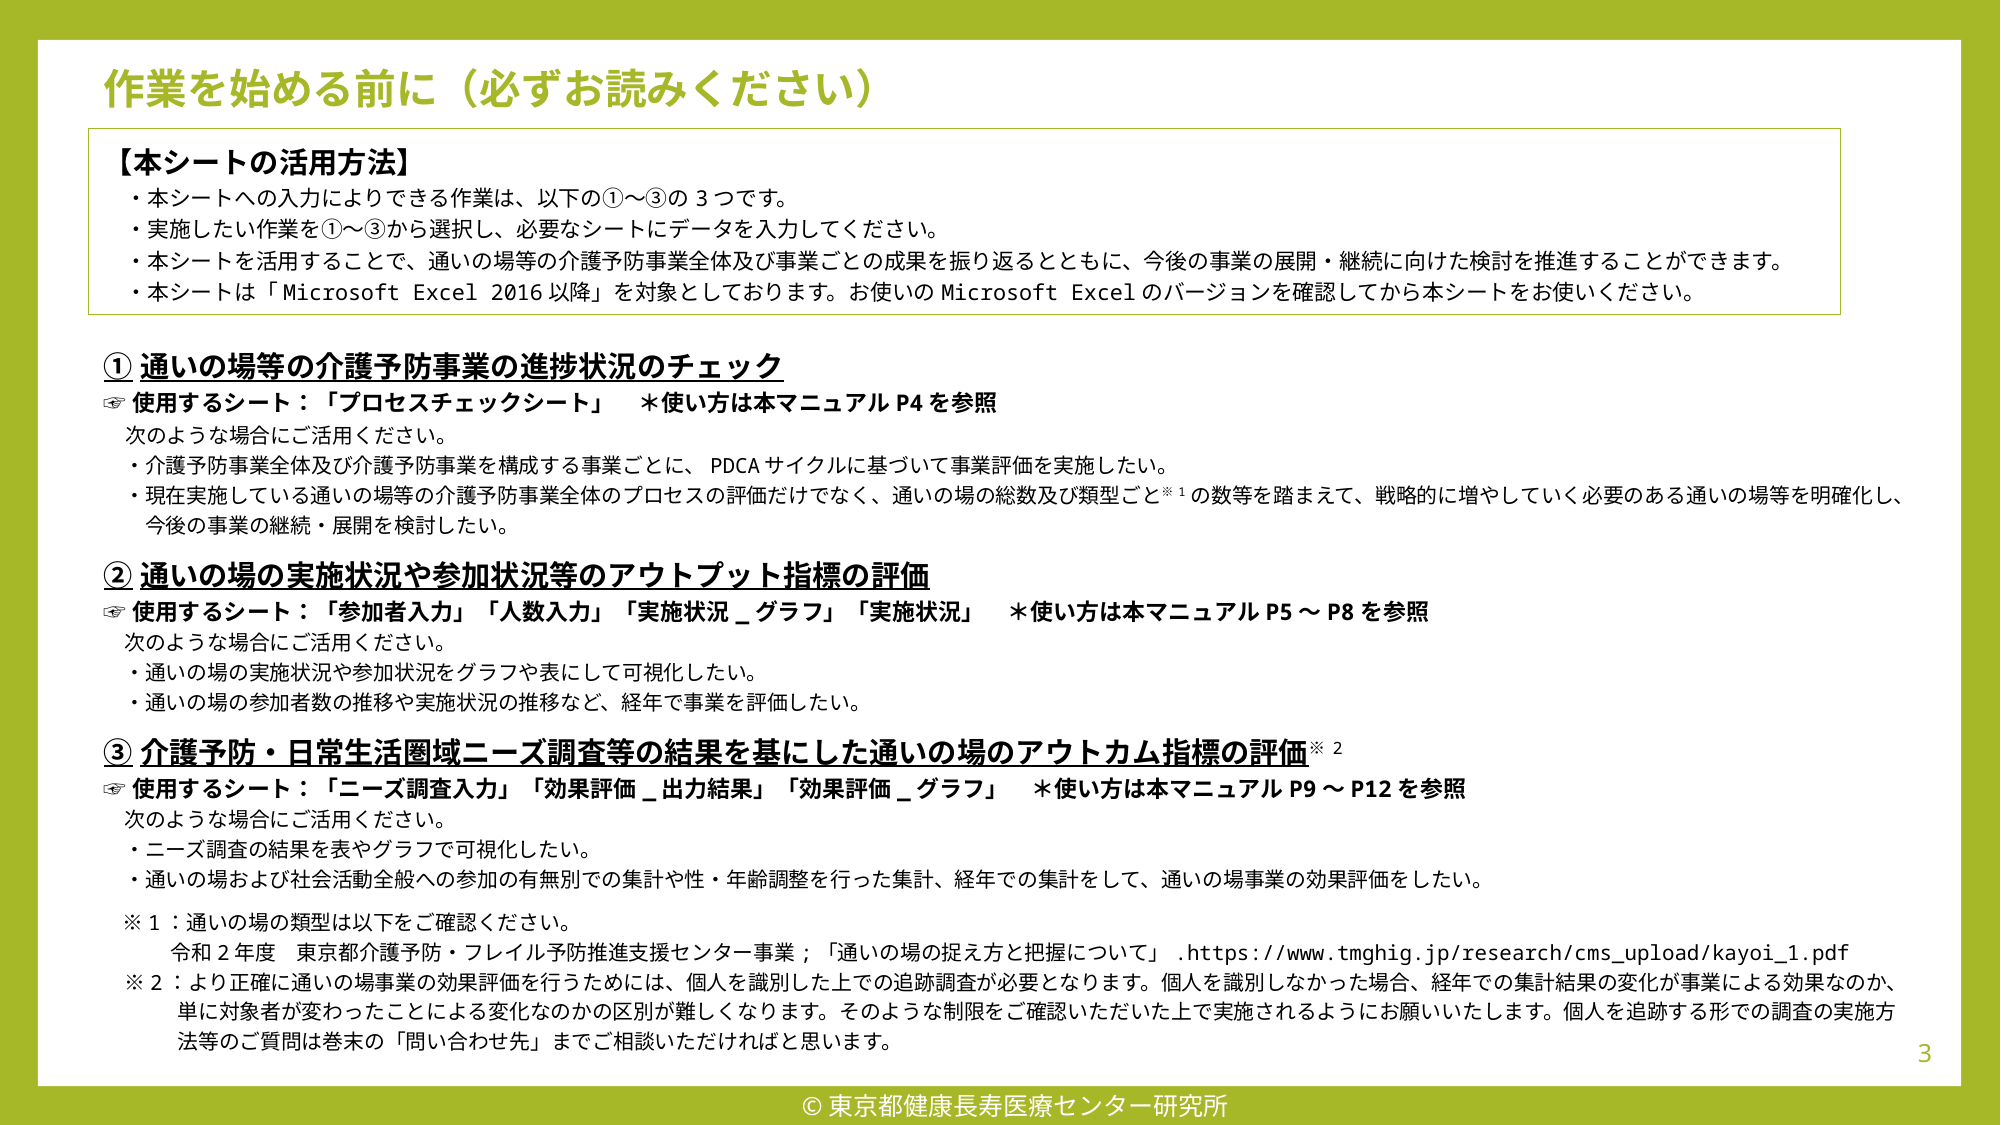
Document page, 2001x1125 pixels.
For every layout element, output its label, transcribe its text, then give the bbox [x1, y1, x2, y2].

title 作業を始める前に（必ずお読みください） [88, 39, 1775, 128]
slide_number 2 [1667, 1025, 1948, 1085]
text_box ①通いの場等の介護予防事業の進捗状況のチェック ☞使用するシート：「プロセスチェックシート」 ＊使い方は本マニュアルP4を参照 次のような場合にご活用ください。 ・介護予防事業全体及び介護予防事業を構成する事業ごとに、PDCAサイクルに基づいて事業評価を実施したい。 ・現在実施している通いの場等の介護予防事業全体のプロセスの評価だけでなく、通いの場の総数及び類型ごと※1の数等を踏まえて、戦略的に増やしていく必要のある通いの場等を明確化し、 今後の事業の継続・展開を検討したい。 ②通いの場の実施状況や参加状況等のアウトプット指標の評価 ☞使用するシート：「参加者入力」「人数入力」「実施状況_グラフ」「実施状況」 ＊使い方は本マニュアルP5～P8を参照 次のような場合にご活用ください。 ・通いの場の実施状況や参加状況をグラフや表にして可視化したい。 ・通いの場の参加者数の推移や実施状況の推移など、経年で事業を評価したい。 ③介護予防・日常生活圏域ニーズ調査等の結果を基にした通いの場のアウトカム指標の評価※2 ☞使用するシート：「ニーズ調査入力」「効果評価_出力結果」「効果評価_グラフ」 ＊使い方は本マニュアルP9～P12を参照 次のような場合にご活用ください。 ・ニーズ調査の結果を表やグラフで可視化したい。 ・通いの場および社会活動全般への参加の有無別での集計や性・年齢調整を行った集計、経年での集計をして、通いの場事業の効果評価をしたい。 ※1：通いの場の類型は以下をご確認ください。 令和2年度 東京都介護予防・フレイル予防推進支援センター事業;「通いの場の捉え方と把握について」.https://www.tmghig.jp/research/cms_upload/kayoi_1.pdf ※2：より正確に通いの場事業の効果評価を行うためには、個人を識別した上での追跡調査が必要となります。個人を識別しなかった場合、経年での集計結果の変化が事業による効果なのか、単に対象者が変わったことによる変化なのかの区別が難しくなります。そのような制限をご確認いただいた上で実施されるようにお願いいたします。個人を追跡する形での調査の実施方法等のご質問は巻末の「問い合わせ先」までご相談いただければと思います。 [88, 333, 1918, 1062]
text_box 【本シートの活用方法】 ・本シートへの入力によりできる作業は、以下の①～③の3つです。 ・実施したい作業を①～③から選択し、必要なシートにデータを入力してください。 ・本シートを活用することで、通いの場等の介護予防事業全体及び事業ごとの成果を振り返るとともに、今後の事業の展開・継続に向けた検討を推進することができます。 ・本シートは「Microsoft Excel 2016以降」を対象としております。お使いのMicrosoft Excelのバージョンを確認してから本シートをお使いください。 [88, 128, 1841, 315]
footer ©東京都健康長寿医療センター研究所 [628, 1085, 1403, 1125]
